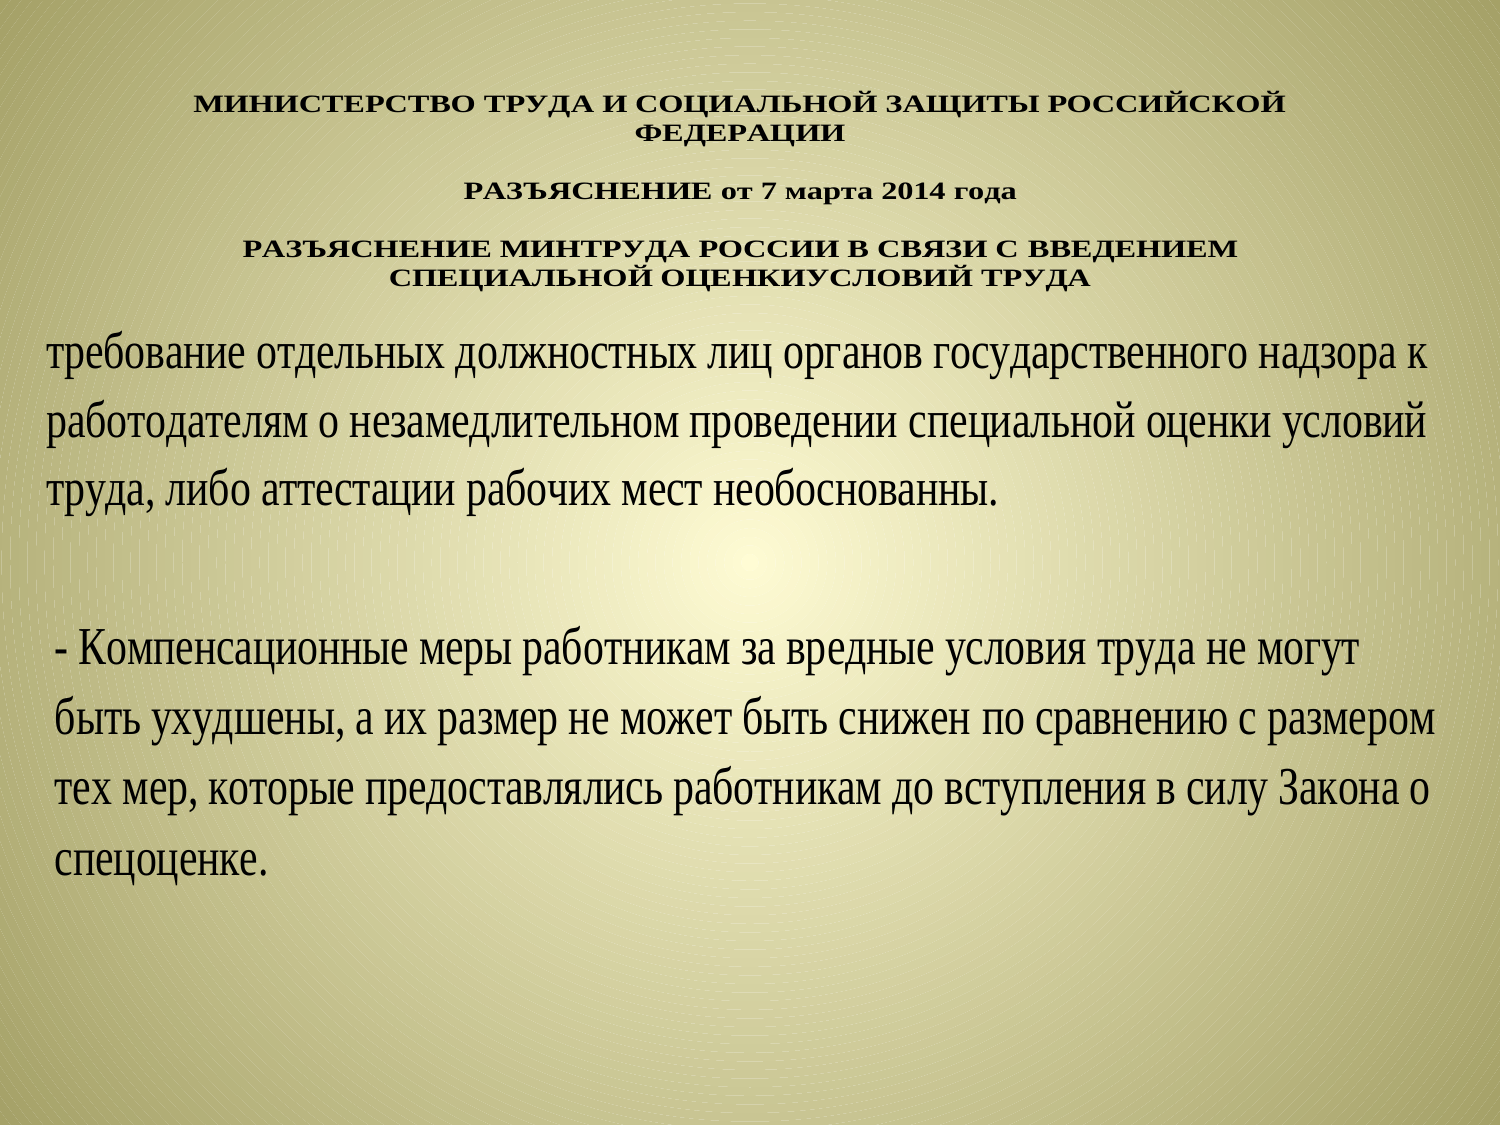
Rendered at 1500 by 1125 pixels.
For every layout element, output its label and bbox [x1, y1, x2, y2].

picture [45, 89, 1450, 936]
